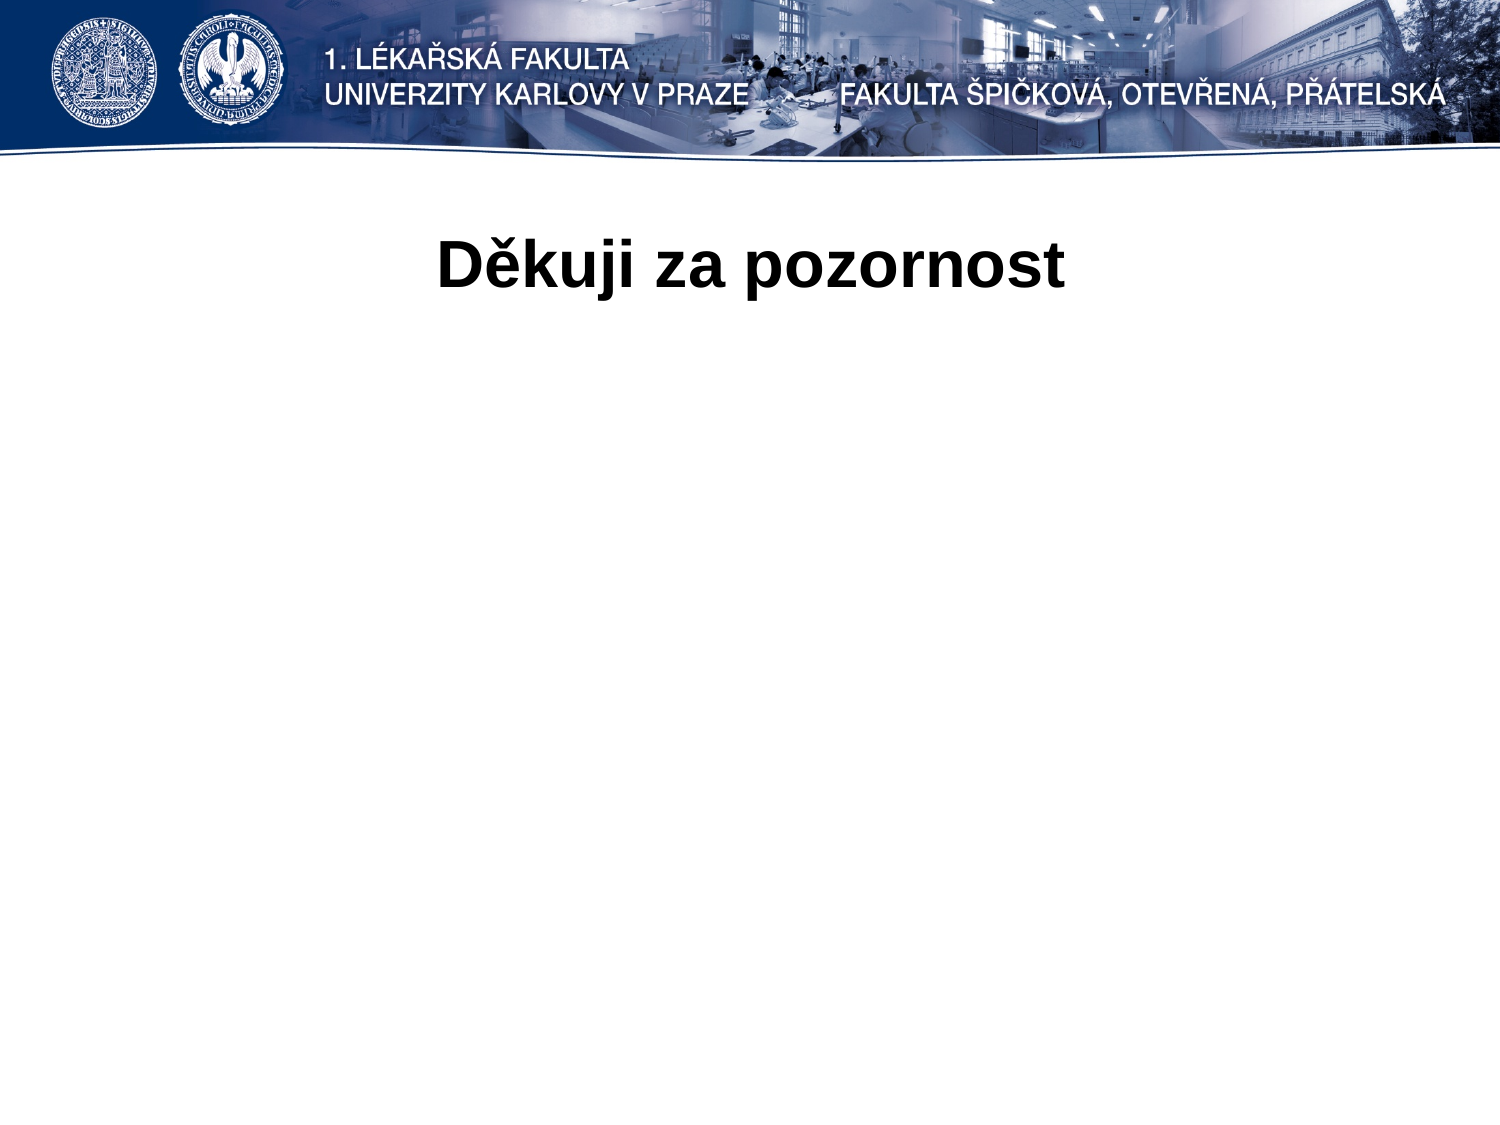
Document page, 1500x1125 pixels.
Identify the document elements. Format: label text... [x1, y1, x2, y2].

title Děkuji za pozornost [76, 208, 1427, 315]
picture [0, 0, 1500, 1125]
